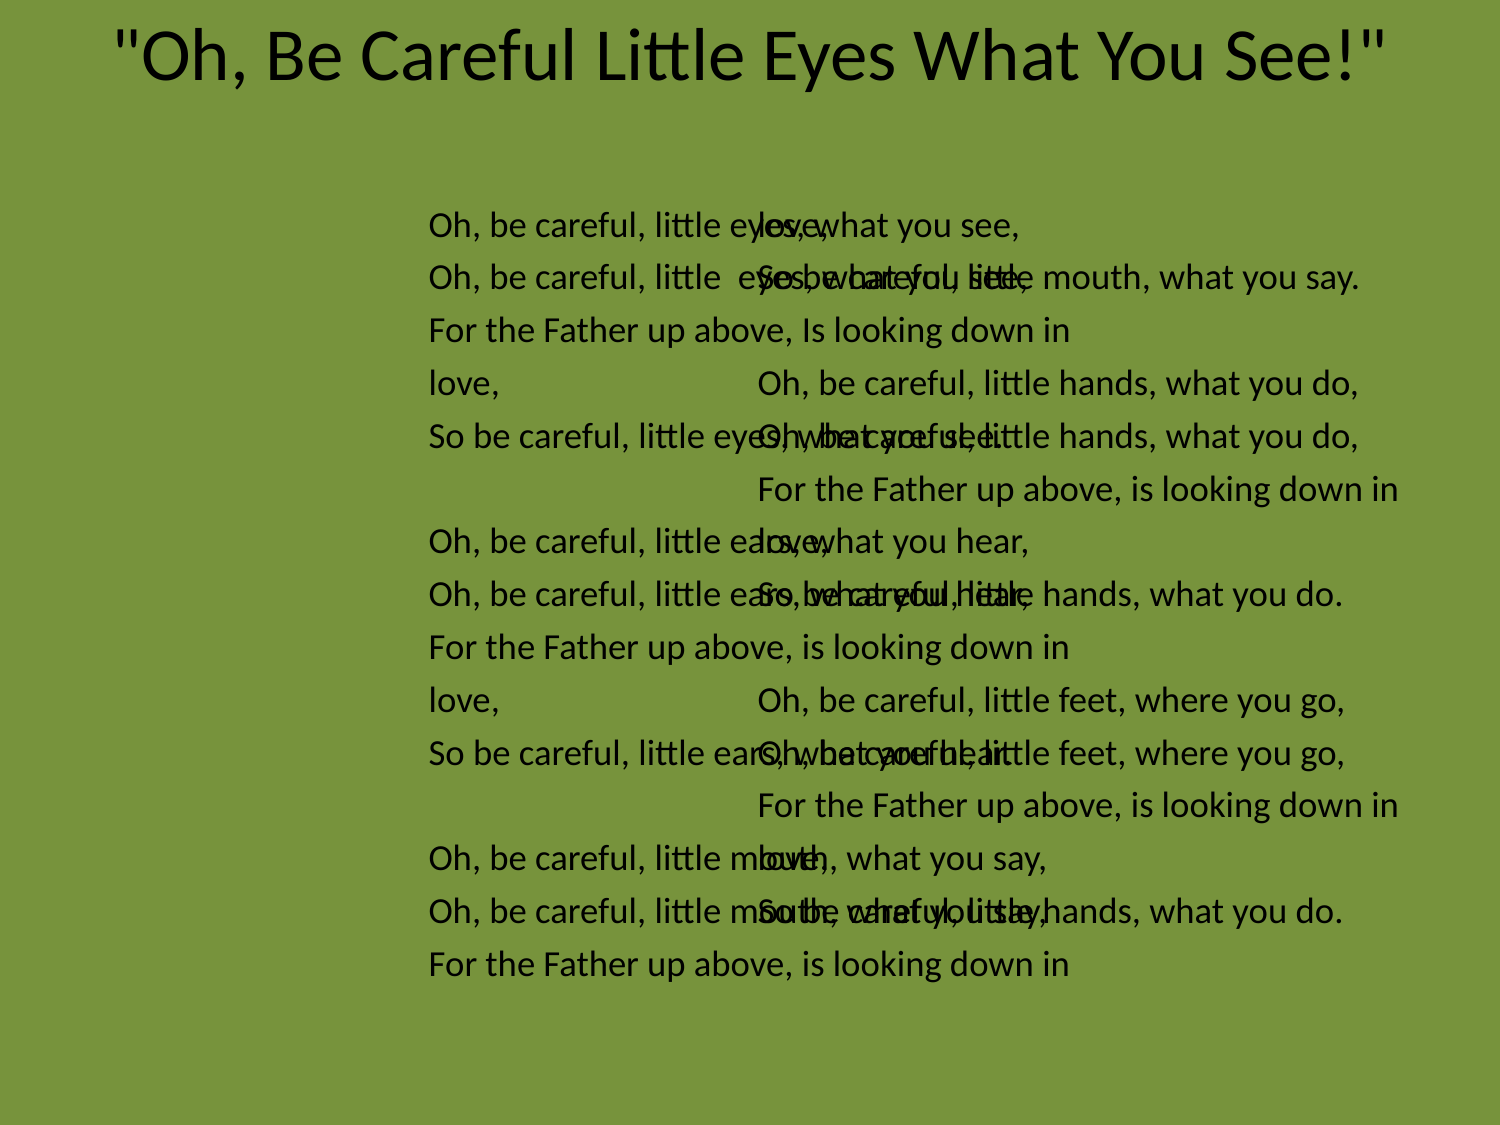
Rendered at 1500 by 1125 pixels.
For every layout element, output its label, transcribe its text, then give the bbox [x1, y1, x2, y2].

list Oh, be careful, little eyes, what you see, Oh, be careful, little eyes, what you see, For the Father up above, Is looking down in love, So be careful, little eyes, what you see. Oh, be careful, little ears, what you hear, Oh, be careful, little ears, what you hear, For the Father up above, is looking down in love, So be careful, little ears, what you hear. Oh, be careful, little mouth, what you say, Oh, be careful, little mouth, what you say, For the Father up above, is looking down in love, So be careful, little mouth, what you say. Oh, be careful, little hands, what you do, Oh, be careful, little hands, what you do, For the Father up above, is looking down in love, So be careful, little hands, what you do. Oh, be careful, little feet, where you go, Oh, be careful, little feet, where you go, For the Father up above, is looking down in love, So be careful, little hands, what you do. [74, 174, 1426, 1001]
title "Oh, Be Careful Little Eyes What You See!" [74, 0, 1426, 145]
